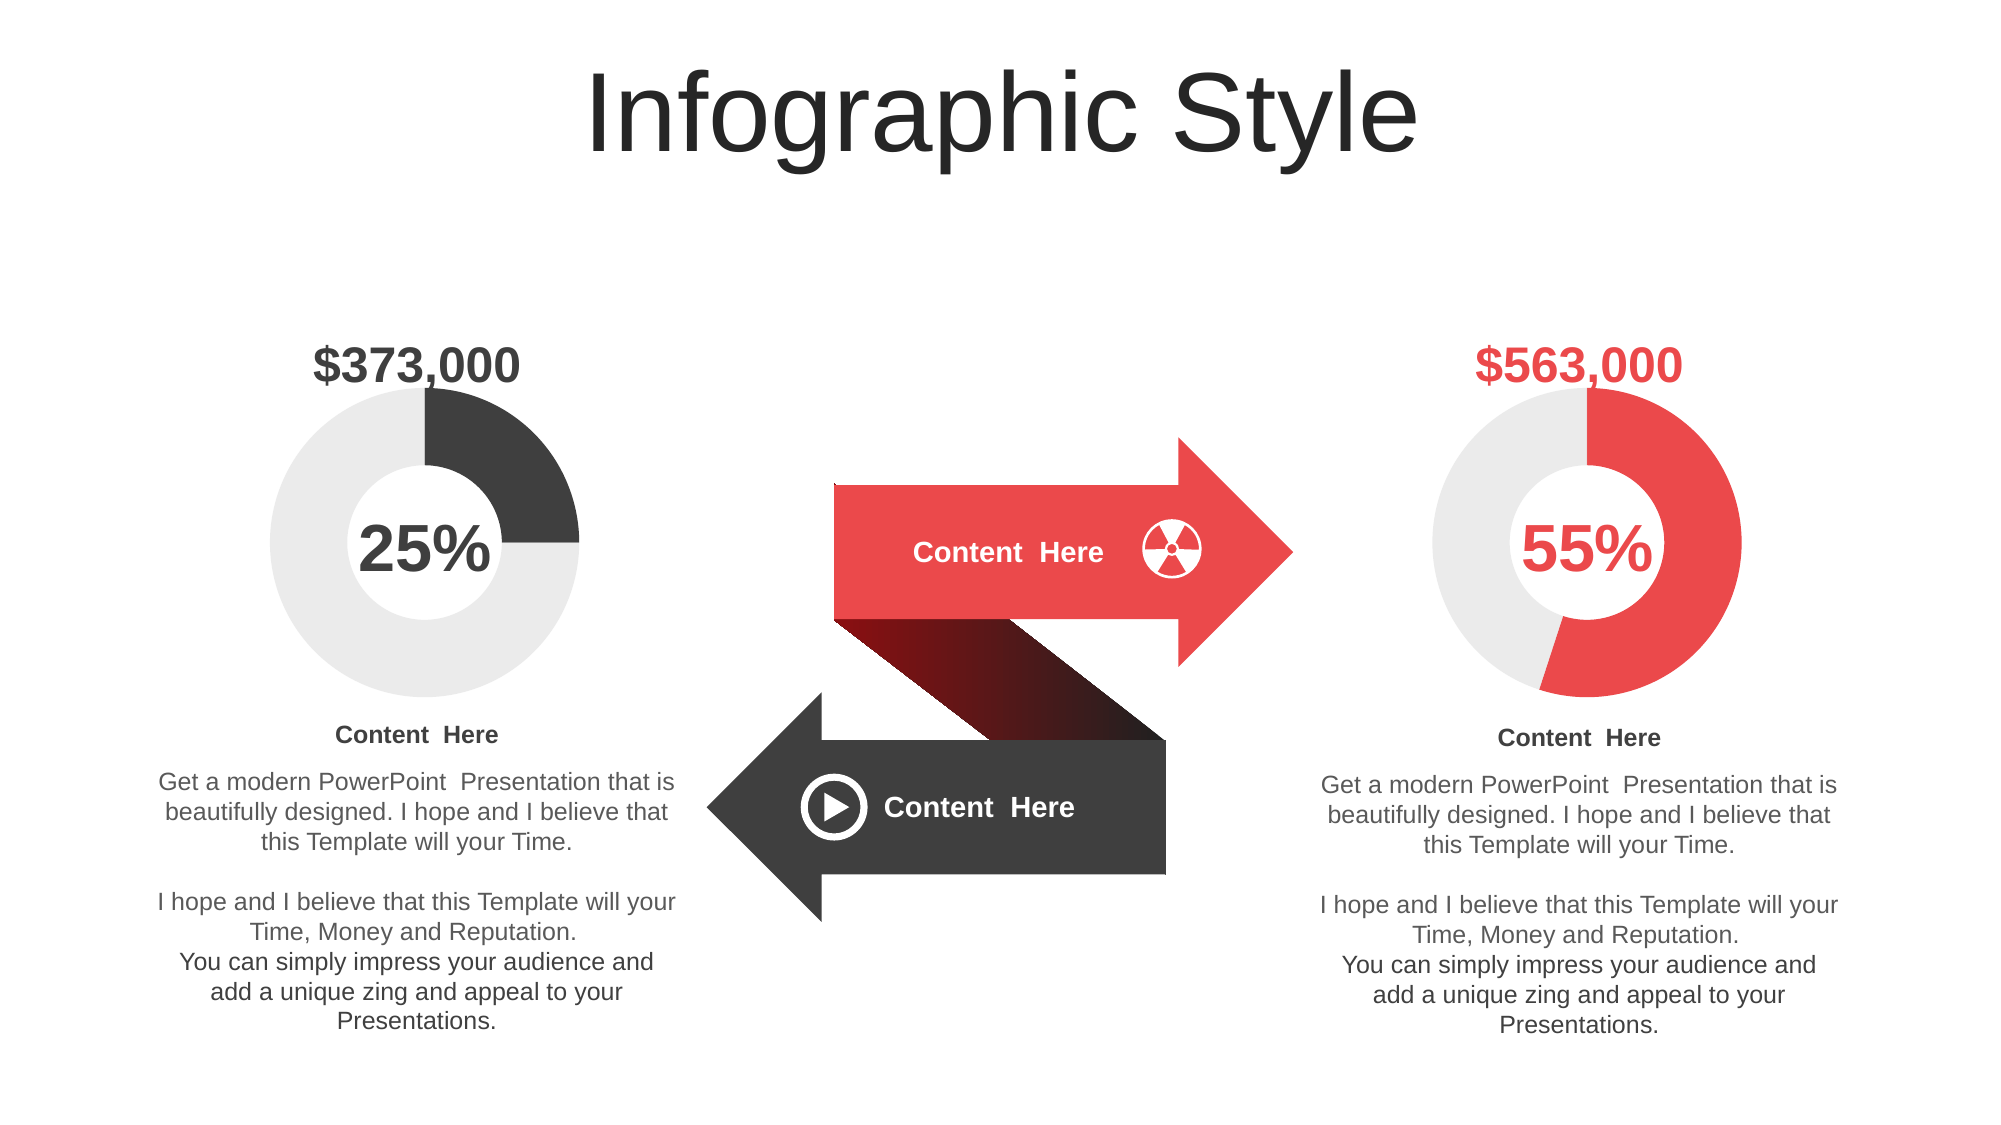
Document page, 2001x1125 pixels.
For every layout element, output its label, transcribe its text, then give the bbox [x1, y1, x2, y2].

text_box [157, 710, 692, 1016]
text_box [1422, 381, 1752, 704]
list Infographic Style [53, 55, 1952, 175]
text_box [1319, 714, 1855, 1019]
text_box $563,000 [1385, 324, 1789, 400]
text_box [706, 437, 1294, 922]
text_box $373,000 [223, 324, 626, 400]
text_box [260, 381, 589, 704]
